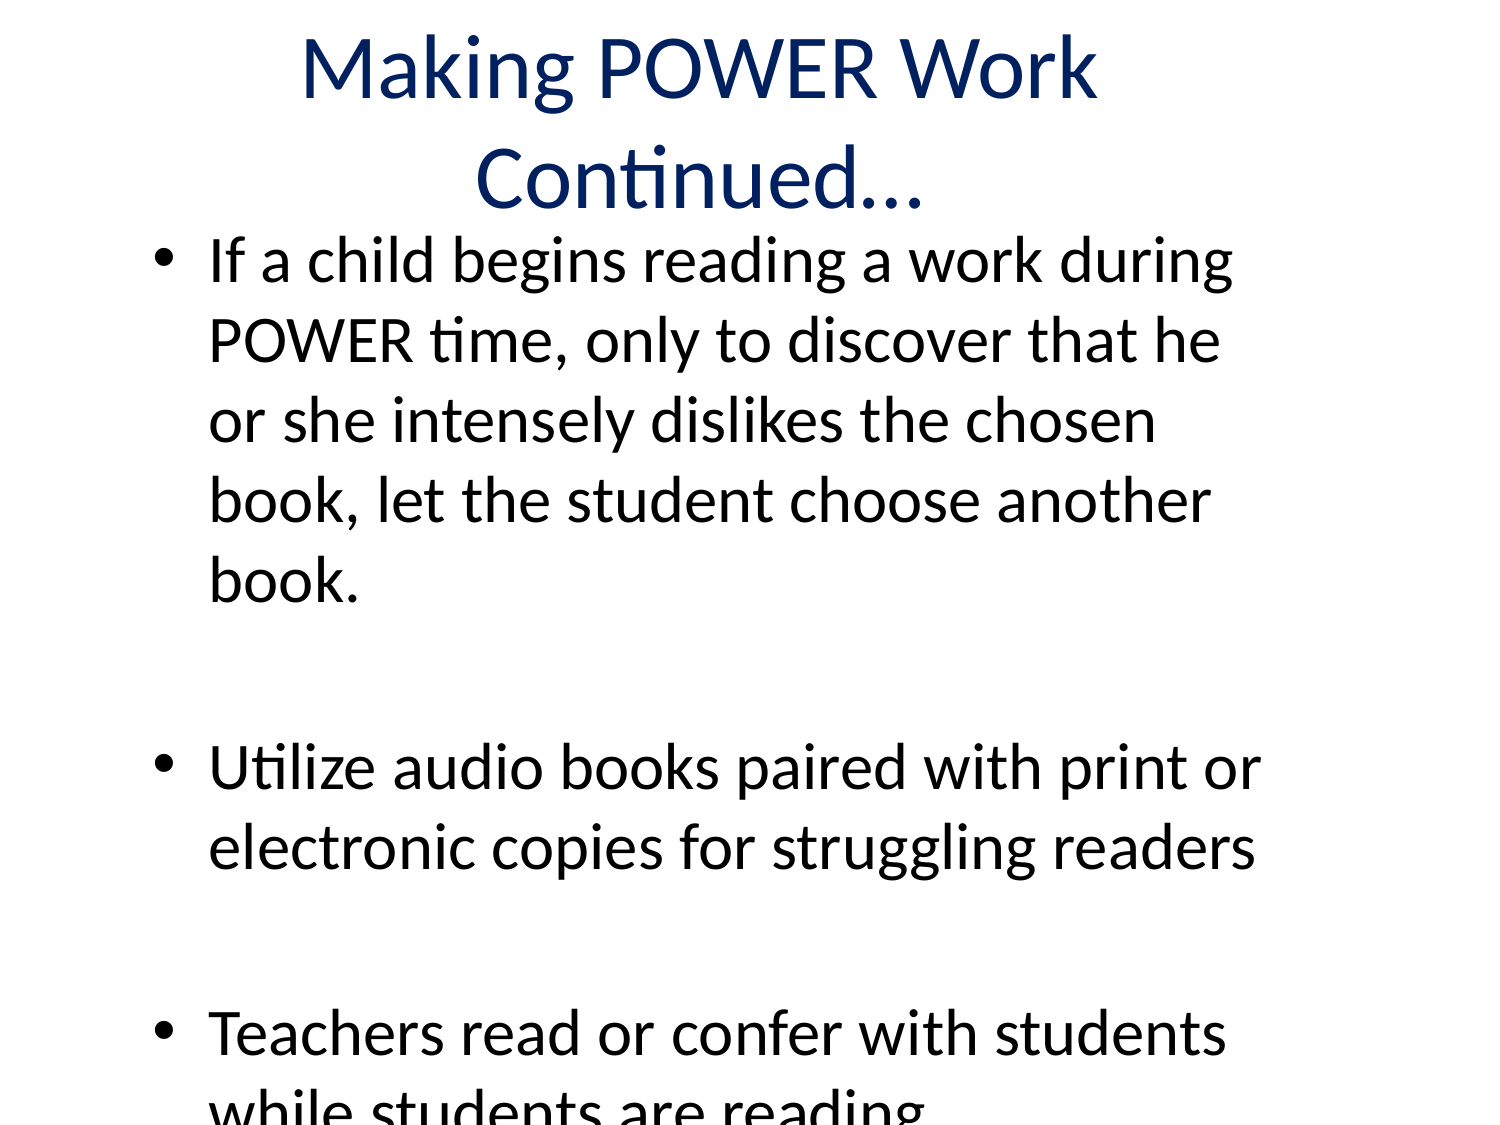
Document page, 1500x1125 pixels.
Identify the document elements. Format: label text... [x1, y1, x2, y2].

title Making POWER Work Continued… [125, 48, 1275, 186]
list If a child begins reading a work during POWER time, only to discover that he or she intensely dislikes the chosen book, let the student choose another book. Utilize audio books paired with print or electronic copies for struggling readers Teachers read or confer with students while students are reading [137, 208, 1288, 959]
